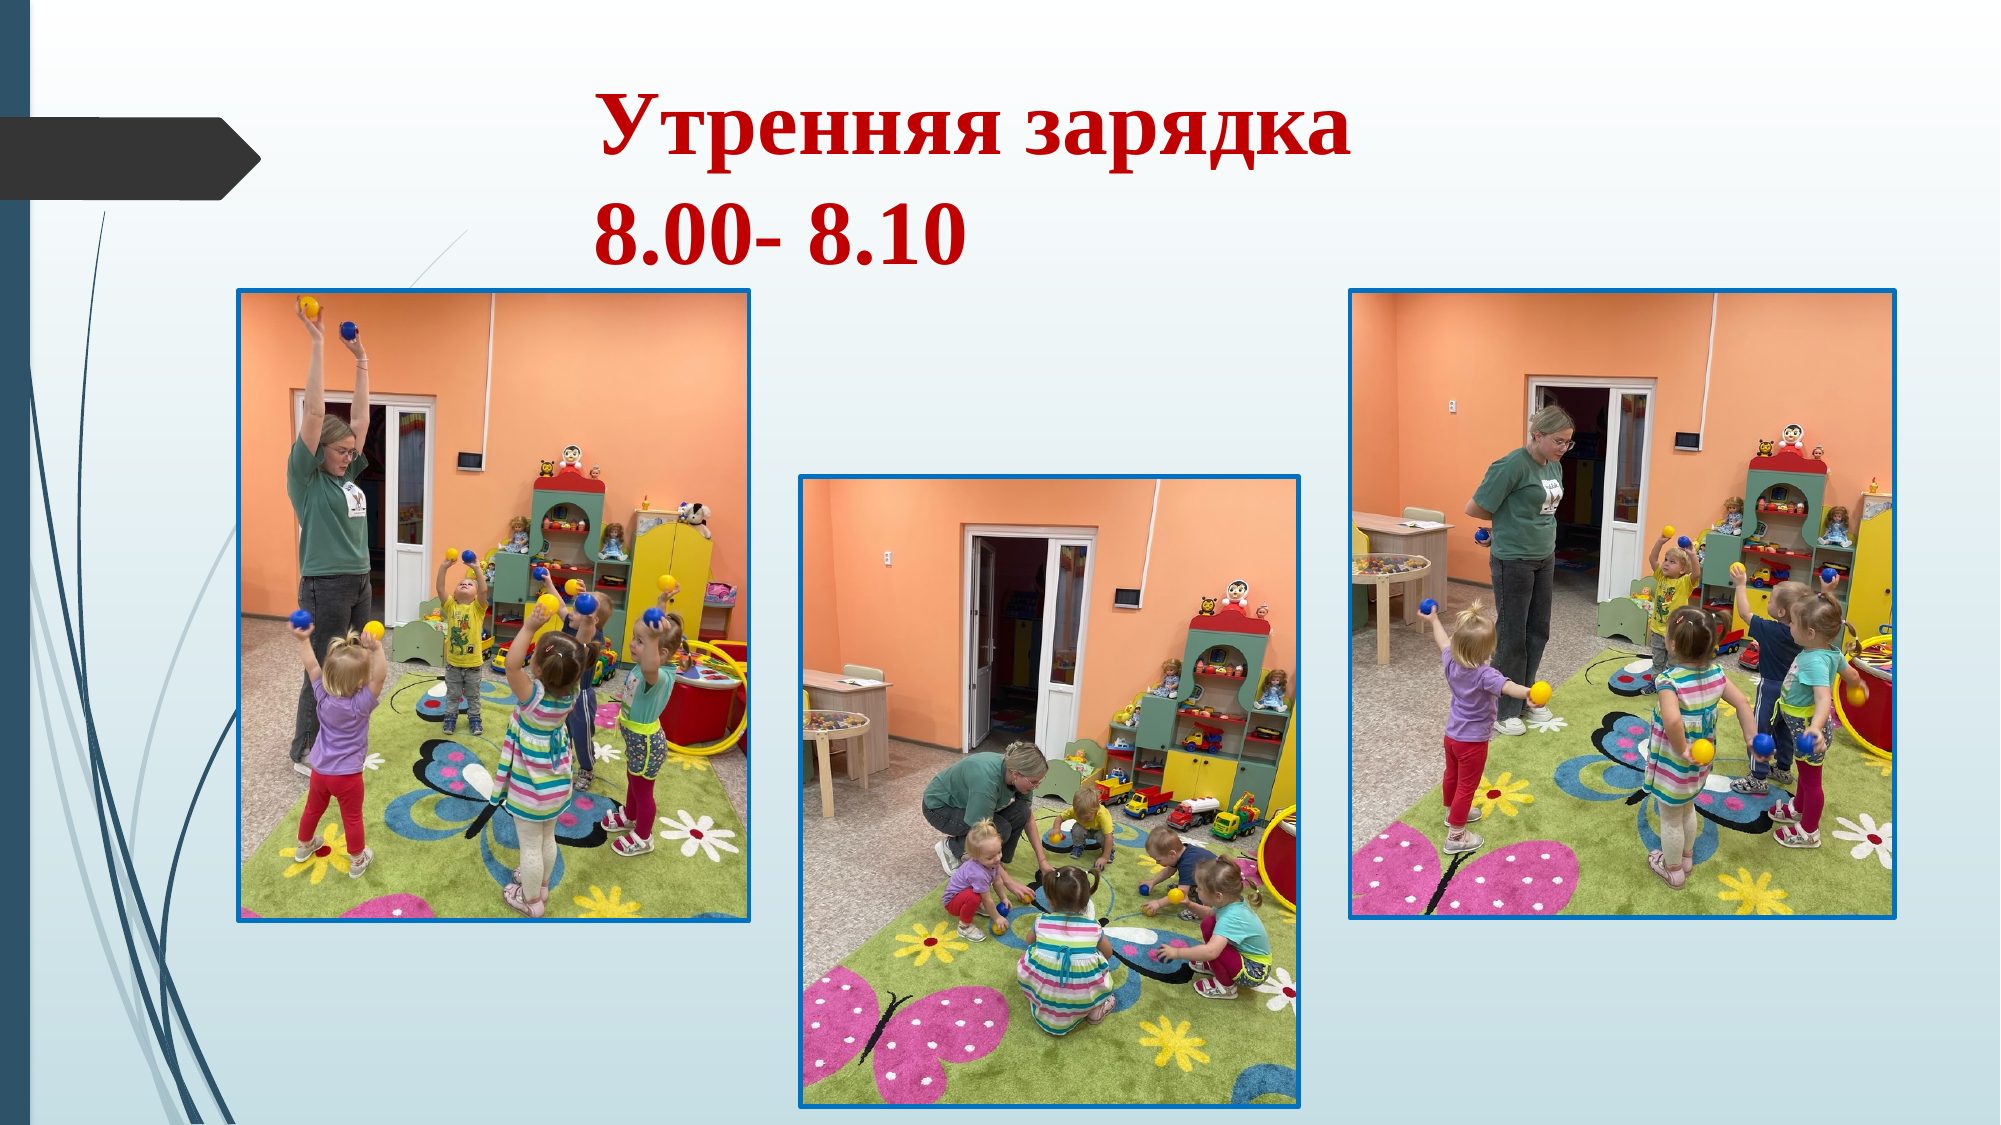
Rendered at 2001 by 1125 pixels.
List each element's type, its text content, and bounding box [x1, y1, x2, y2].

picture [1351, 292, 1893, 916]
text_box Утренняя зарядка 8.00- 8.10 [578, 55, 1579, 291]
picture [240, 292, 747, 919]
picture [802, 478, 1297, 1105]
